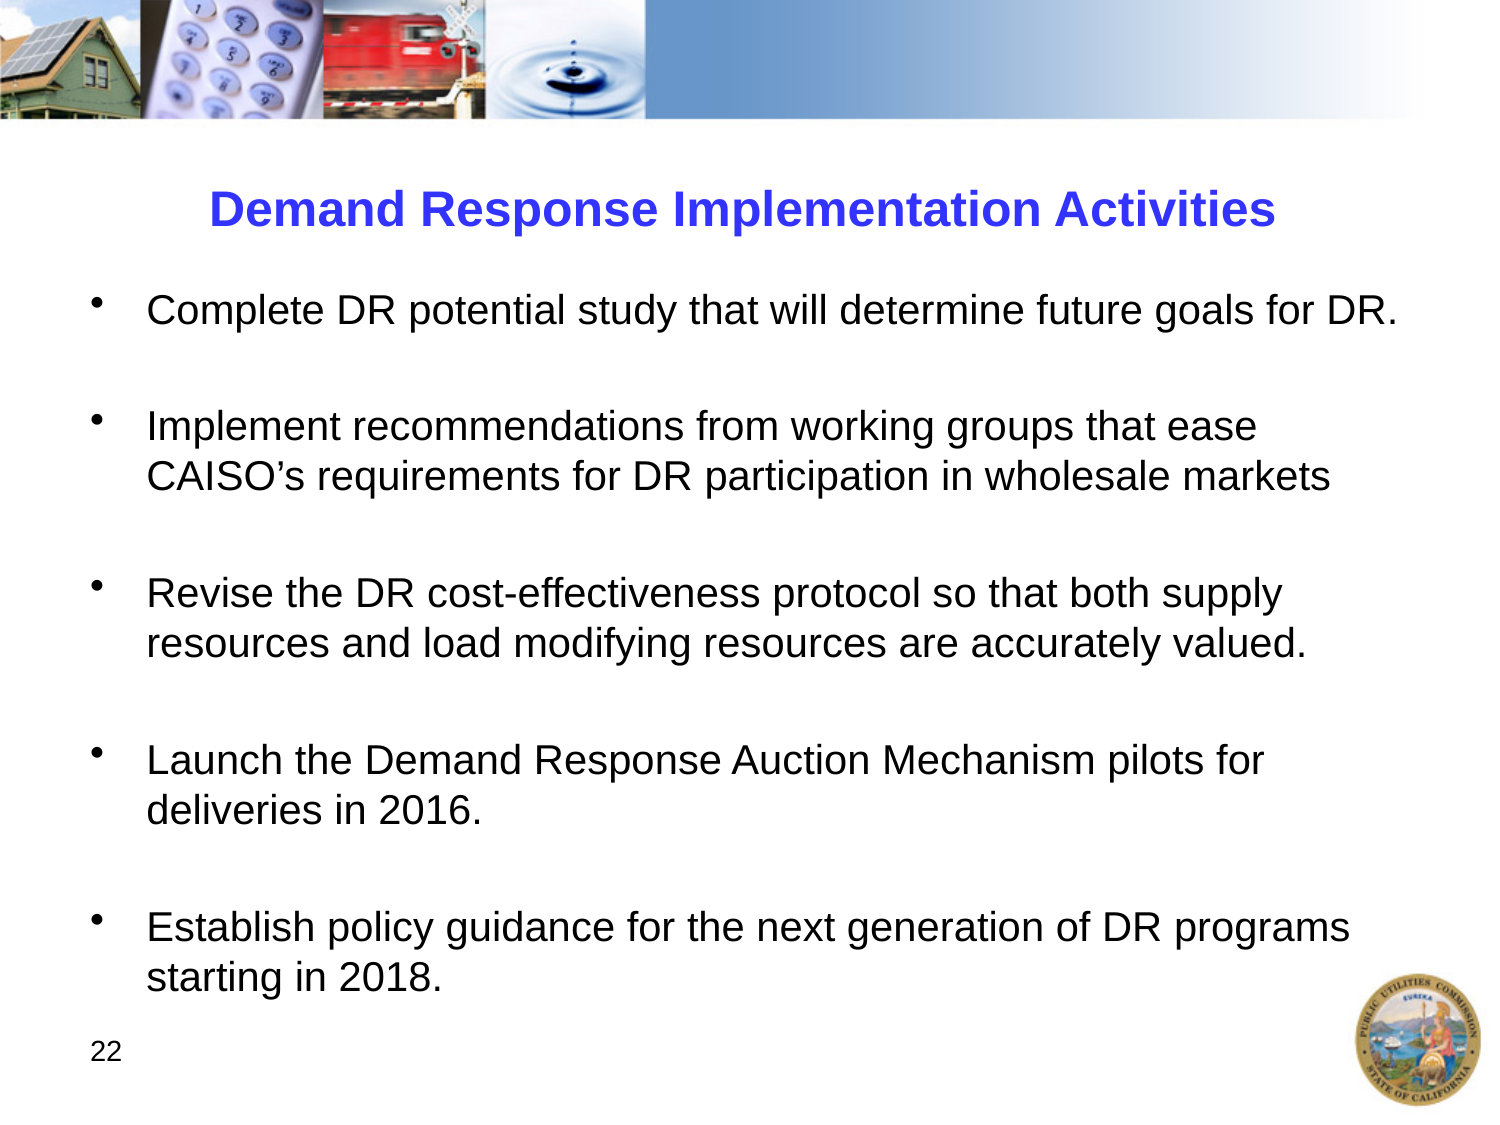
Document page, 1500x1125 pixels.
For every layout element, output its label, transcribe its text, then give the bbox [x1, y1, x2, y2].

title Demand Response Implementation Activities [75, 125, 1425, 275]
slide_number 22 [75, 1024, 350, 1103]
list Complete DR potential study that will determine future goals for DR. Implement recommendations from working groups that ease CAISO’s requirements for DR participation in wholesale markets Revise the DR cost-effectiveness protocol so that both supply resources and load modifying resources are accurately valued. Launch the Demand Response Auction Mechanism pilots for deliveries in 2016. Establish policy guidance for the next generation of DR programs starting in 2018. [75, 275, 1425, 943]
picture [0, 0, 1500, 1125]
